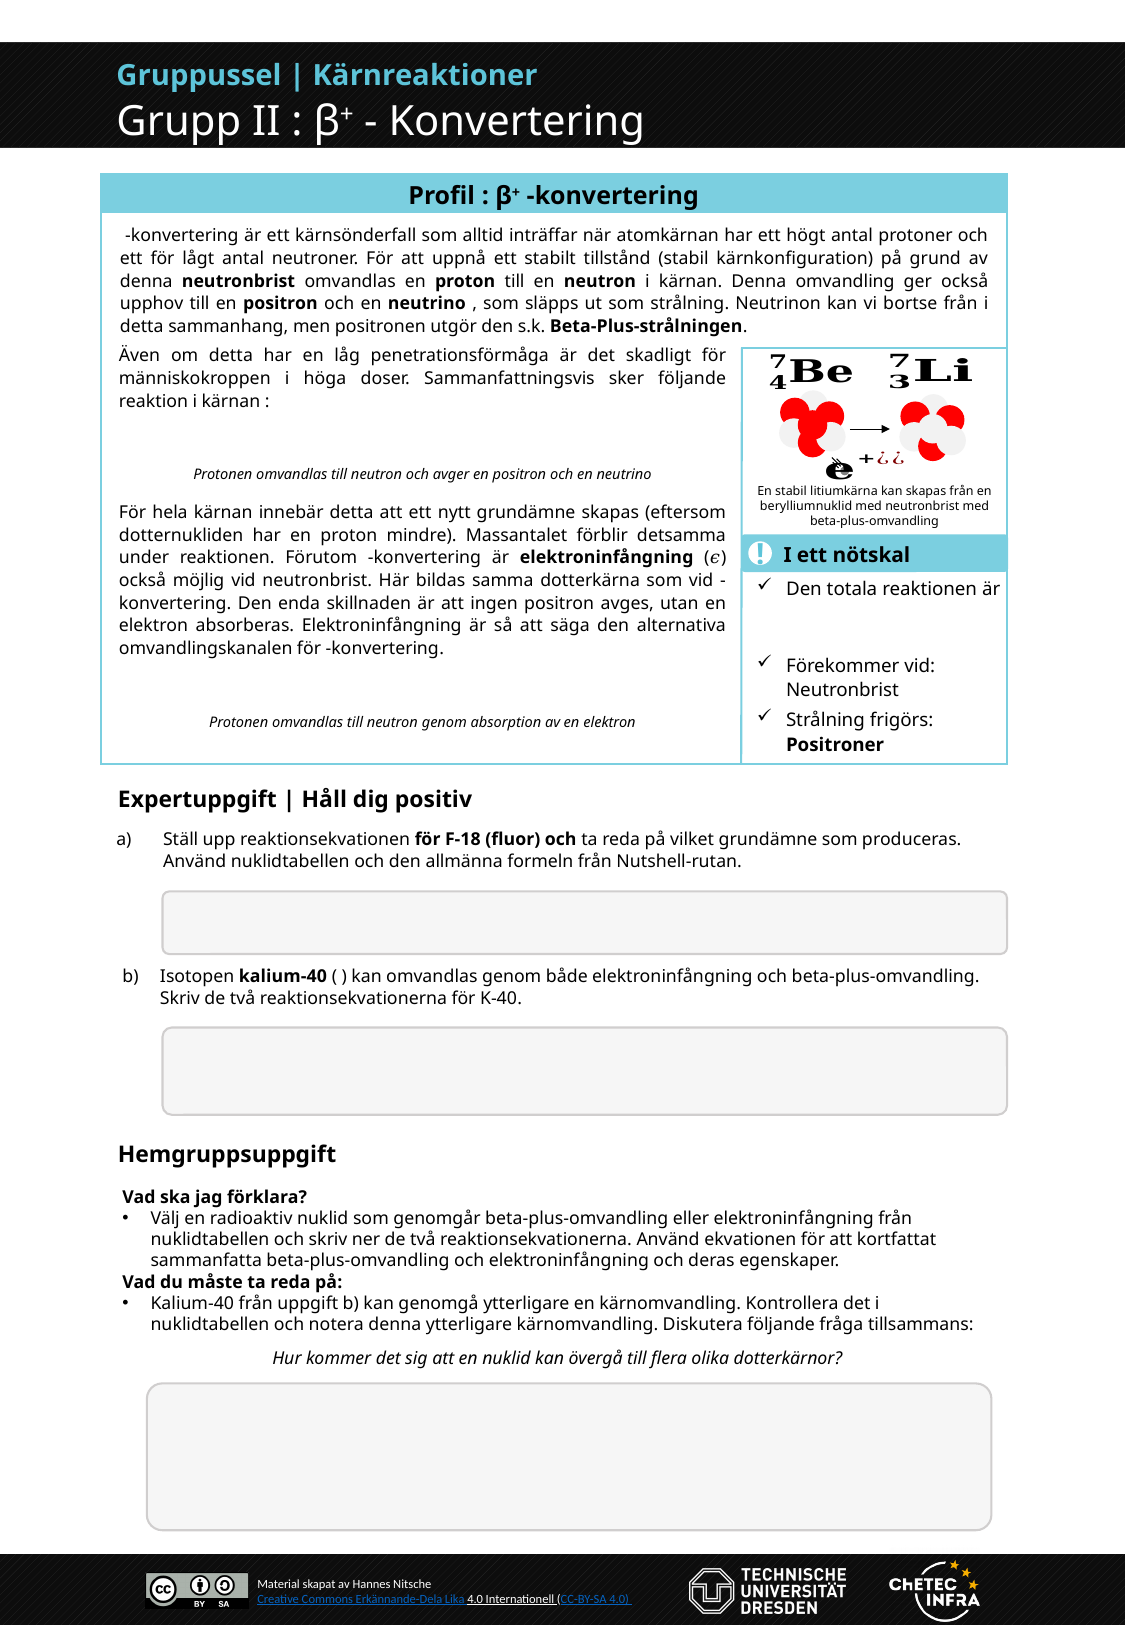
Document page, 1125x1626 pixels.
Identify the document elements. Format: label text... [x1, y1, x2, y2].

text_box Gruppussel | Kärnreaktioner [101, 52, 1048, 100]
text_box [145, 1382, 993, 1532]
picture [145, 1572, 249, 1609]
text_box [161, 1026, 1009, 1116]
text_box [1004, 176, 1008, 213]
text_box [745, 350, 1004, 529]
text_box Profil : β+ -konvertering [104, 172, 1004, 218]
text_box [161, 890, 1009, 956]
text_box [100, 213, 1008, 765]
title Grupp II : β+ - Konvertering [101, 100, 1048, 152]
text_box Expertuppgift | Håll dig positiv [103, 777, 991, 818]
text_box Vad ska jag förklara? Välj en radioaktiv nuklid som genomgår beta-plus-omvandling eller elektroninfångning från nuklidtabellen och skriv ner de två reaktionsekvationerna. Använd ekvationen för att kortfattat sammanfatta beta-plus-omvandling och elektroninfångning och deras egenskaper. Vad du måste ta reda på: Kalium-40 från uppgift b) kan genomgå ytterligare en kärnomvandling. Kontrollera det i nuklidtabellen och notera denna ytterligare kärnomvandling. Diskutera följande fråga tillsammans: Hur kommer det sig att en nuklid kan övergå till flera olika dotterkärnor? [101, 1178, 1008, 1376]
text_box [741, 534, 1040, 769]
text_box Ställ upp reaktionsekvationen för F-18 (fluor) och ta reda på vilket grundämne som produceras. Använd nuklidtabellen och den allmänna formeln från Nutshell-rutan. [101, 818, 1008, 879]
text_box Material skapat av Hannes Nitsche Creative Commons Erkännande-Dela Lika 4.0 Internationell (CC-BY-SA 4.0) [242, 1557, 652, 1624]
picture [888, 1545, 980, 1625]
text_box Hemgruppsuppgift [103, 1132, 991, 1175]
picture [689, 1568, 846, 1614]
text_box [100, 176, 104, 213]
